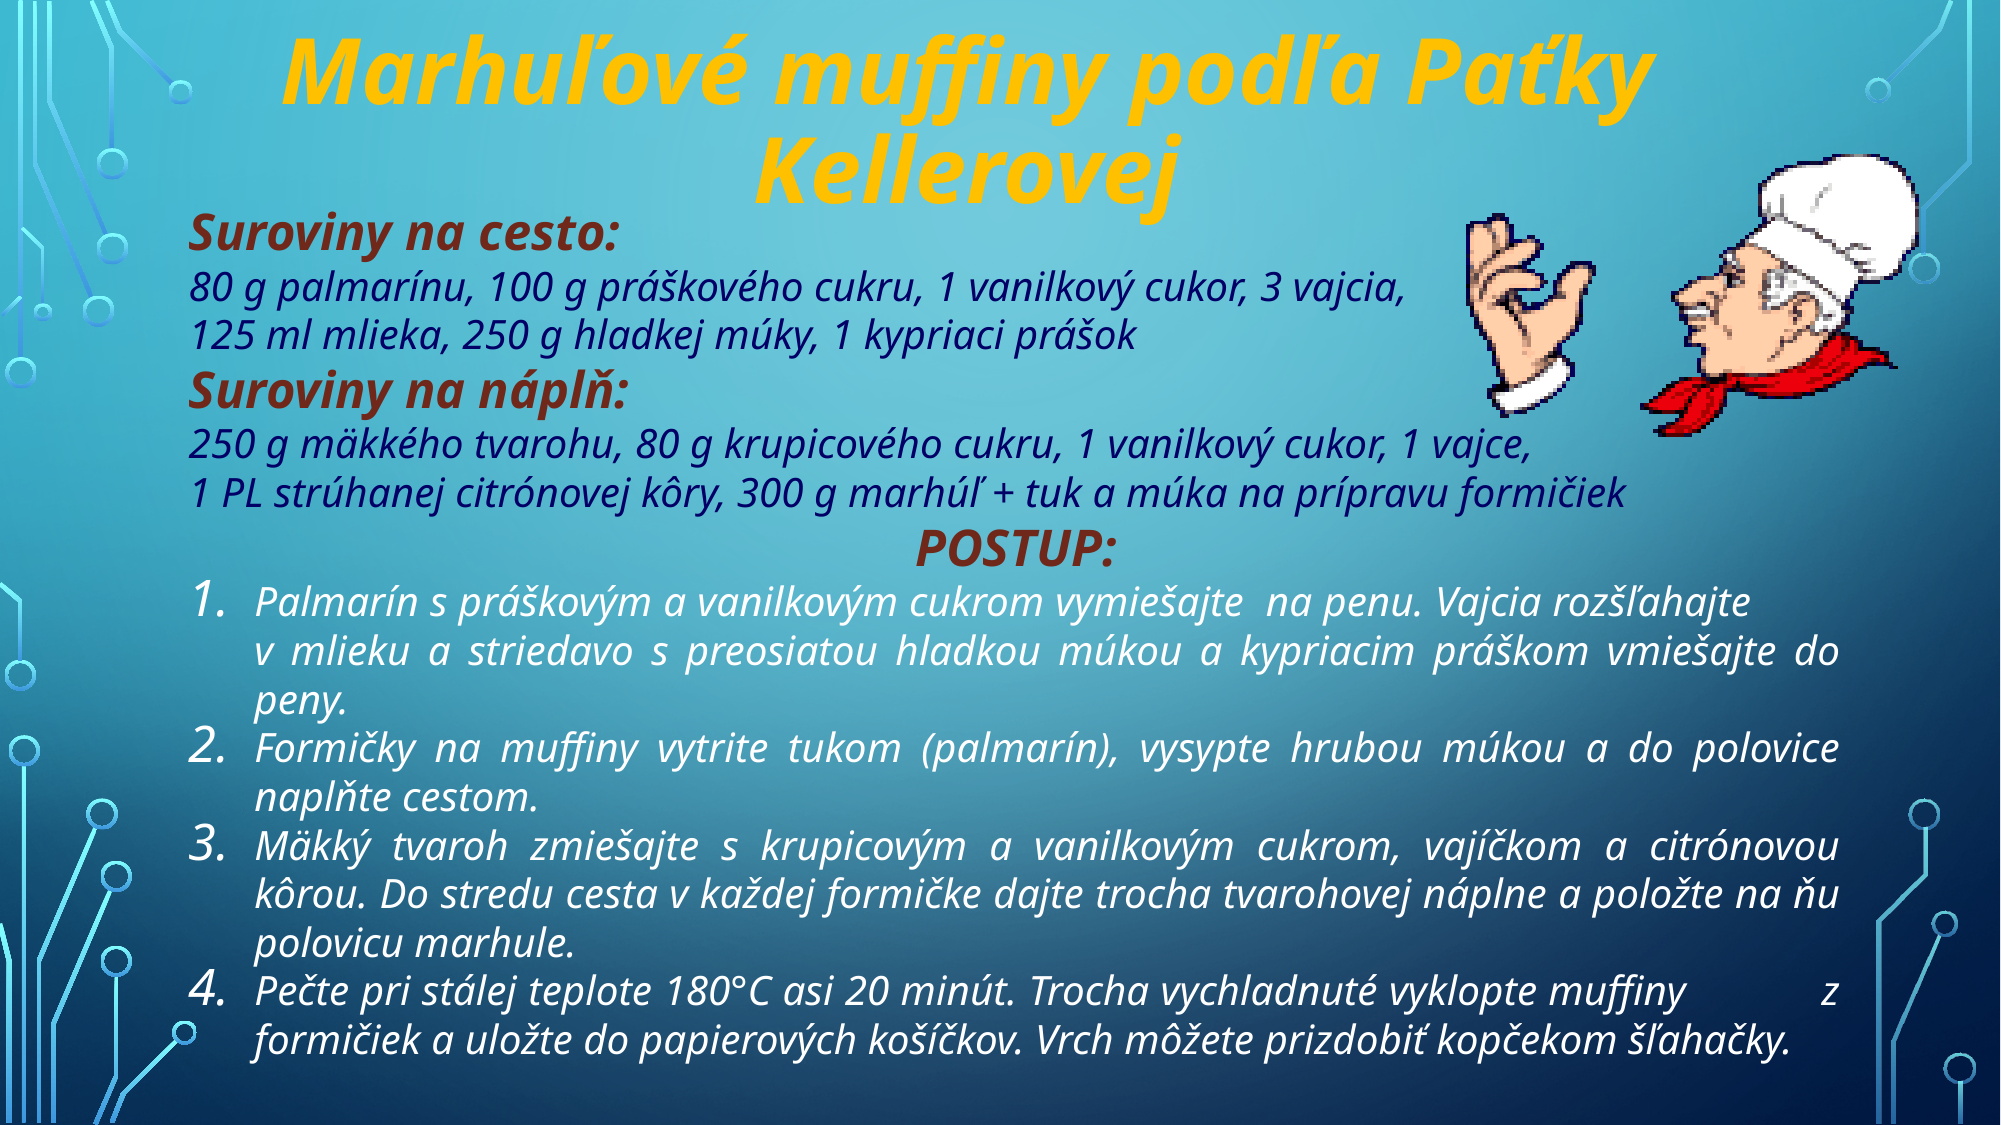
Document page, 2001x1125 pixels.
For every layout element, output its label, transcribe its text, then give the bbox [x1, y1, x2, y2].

picture [1466, 154, 1946, 437]
list Suroviny na cesto: 80 g palmarínu, 100 g práškového cukru, 1 vanilkový cukor, 3 vajcia, 125 ml mlieka, 250 g hladkej múky, 1 kypriaci prášok Suroviny na náplň: 250 g mäkkého tvarohu, 80 g krupicového cukru, 1 vanilkový cukor, 1 vajce, 1 PL strúhanej citrónovej kôry, 300 g marhúľ + tuk a múka na prípravu formičiek POSTUP: Palmarín s práškovým a vanilkovým cukrom vymiešajte na penu. Vajcia rozšľahajte v mlieku a striedavo s preosiatou hladkou múkou a kypriacim práškom vmiešajte do peny. Formičky na muffiny vytrite tukom (palmarín), vysypte hrubou múkou a do polovice naplňte cestom. Mäkký tvaroh zmiešajte s krupicovým a vanilkovým cukrom, vajíčkom a citrónovou kôrou. Do stredu cesta v každej formičke dajte trocha tvarohovej náplne a položte na ňu polovicu marhule. Pečte pri stálej teplote 180°C asi 20 minút. Trocha vychladnuté vyklopte muffiny z formičiek a uložte do papierových košíčkov. Vrch môžete prizdobiť kopčekom šľahačky. [173, 192, 1859, 1125]
title Marhuľové muffiny podľa Paťky Kellerovej [190, 42, 1744, 192]
